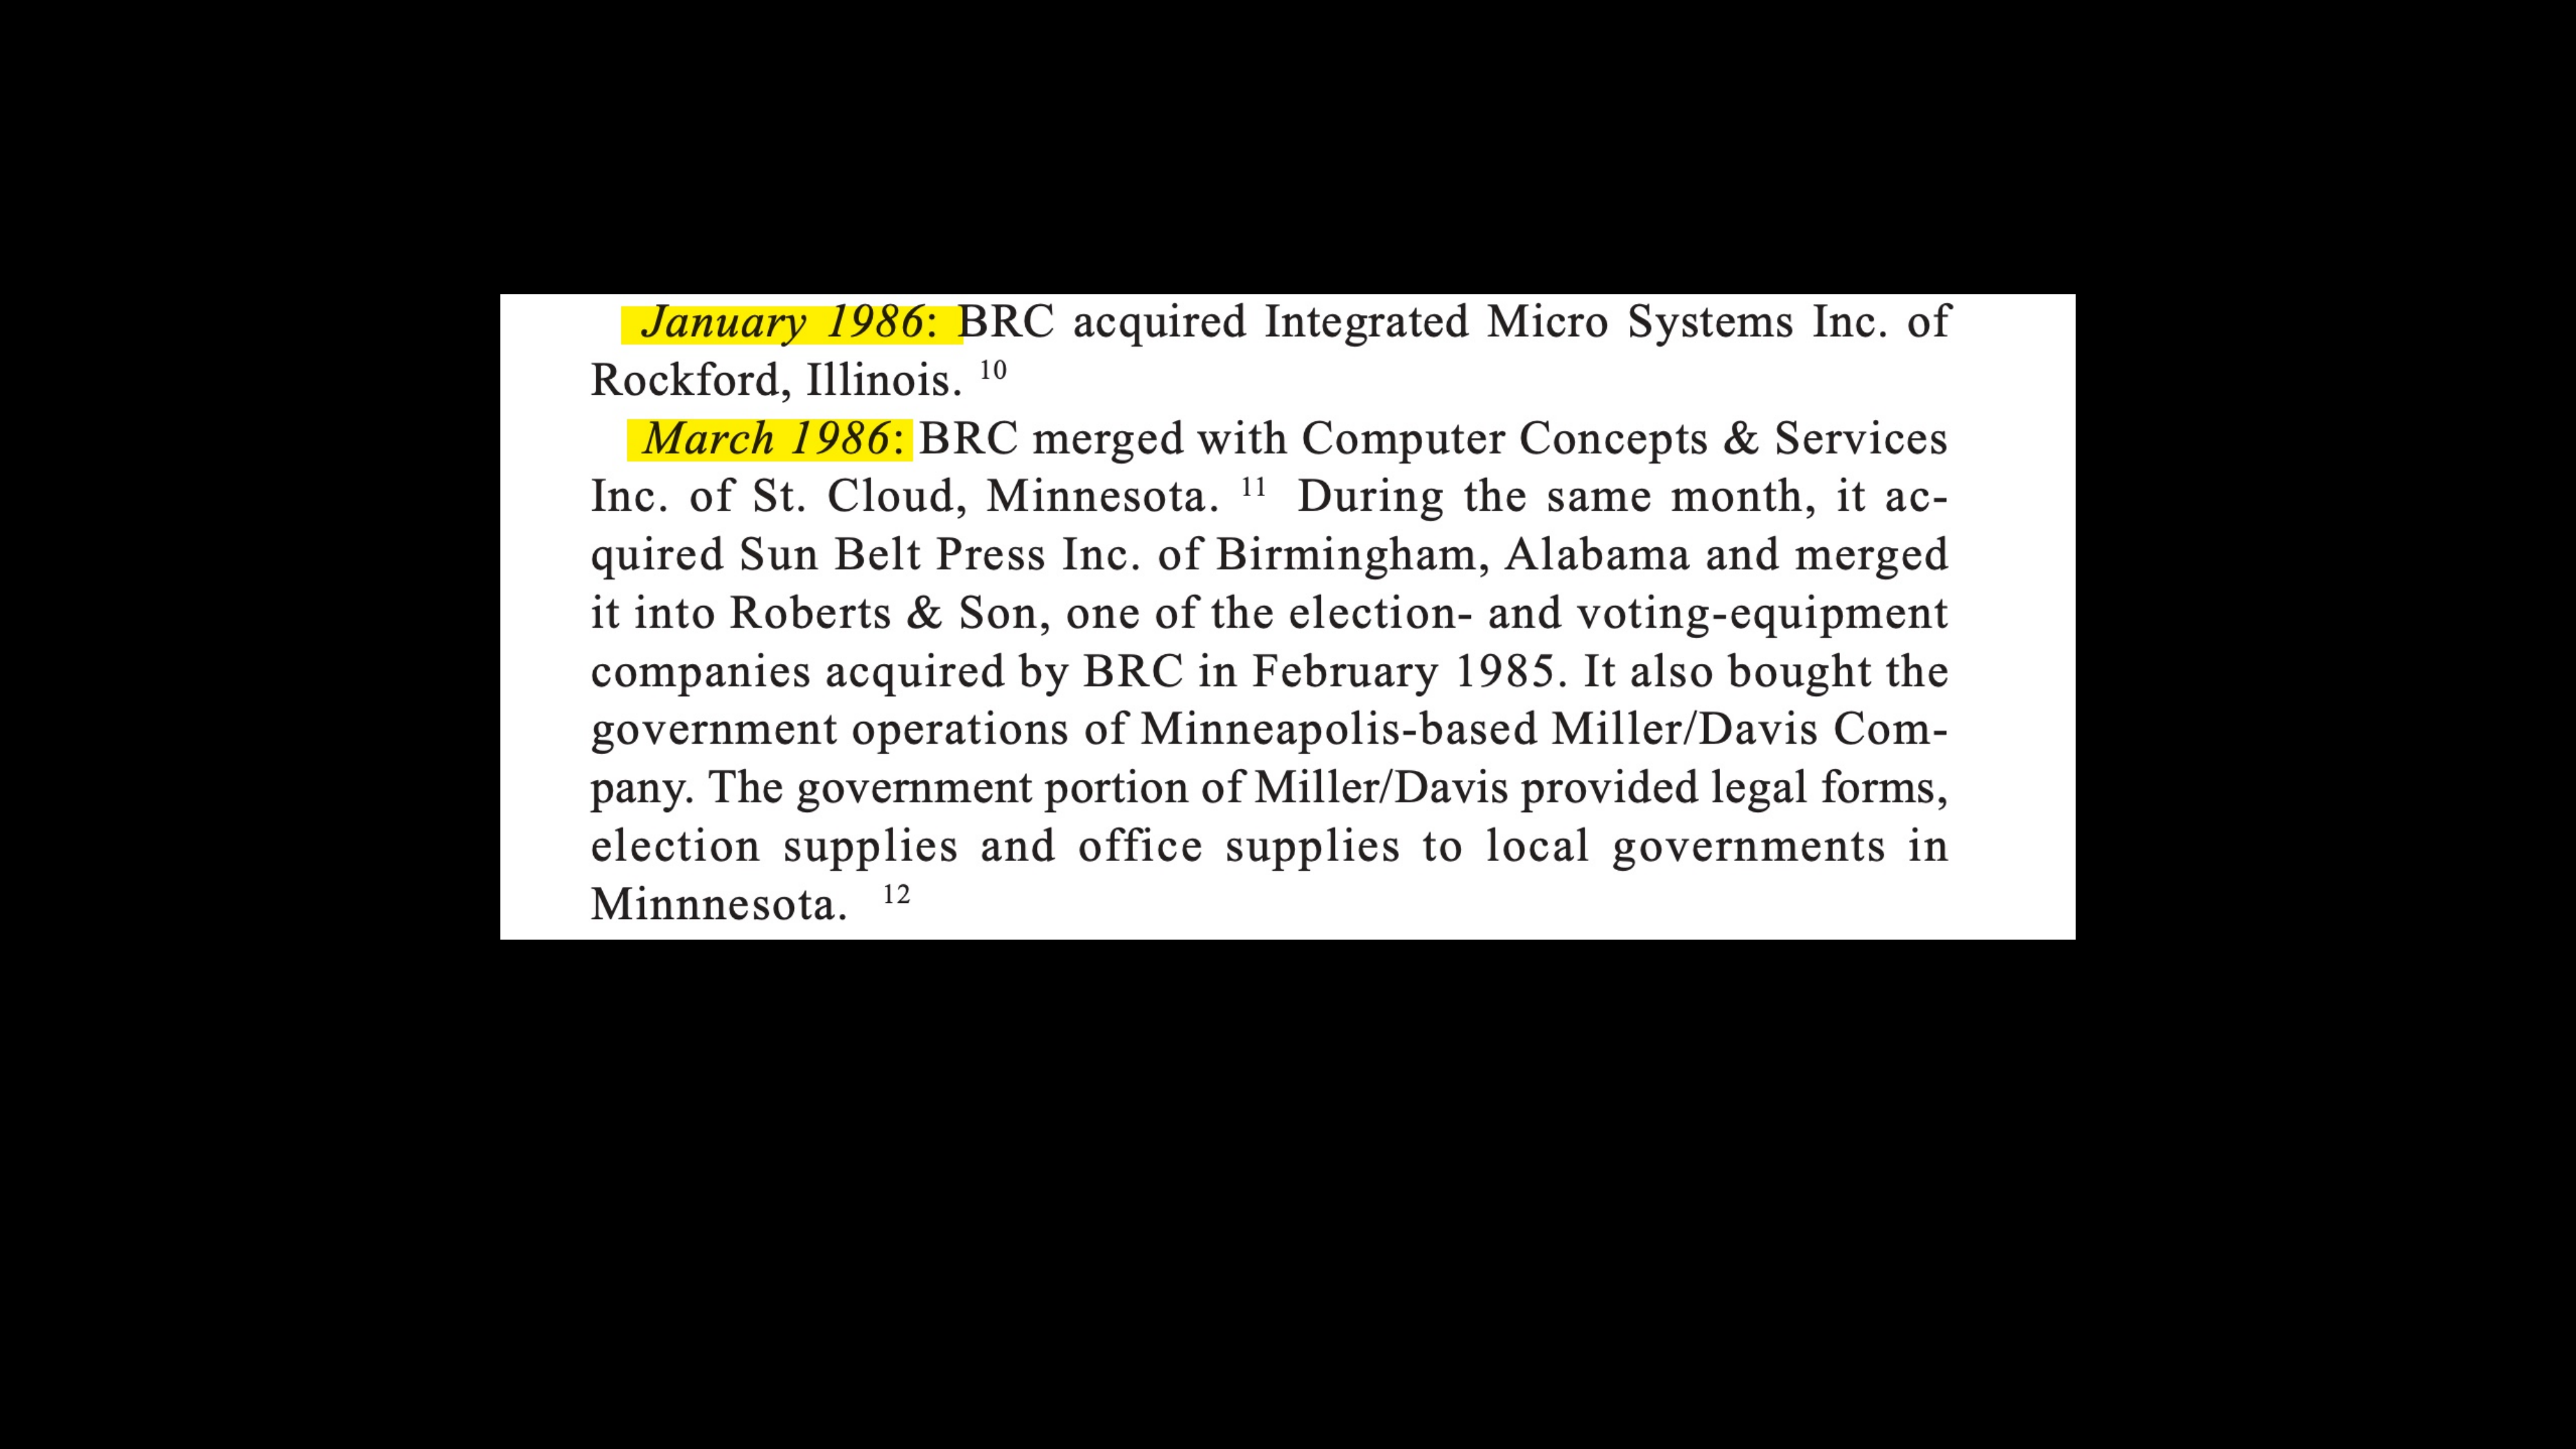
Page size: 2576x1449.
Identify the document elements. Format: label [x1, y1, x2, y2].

picture [500, 294, 2076, 940]
